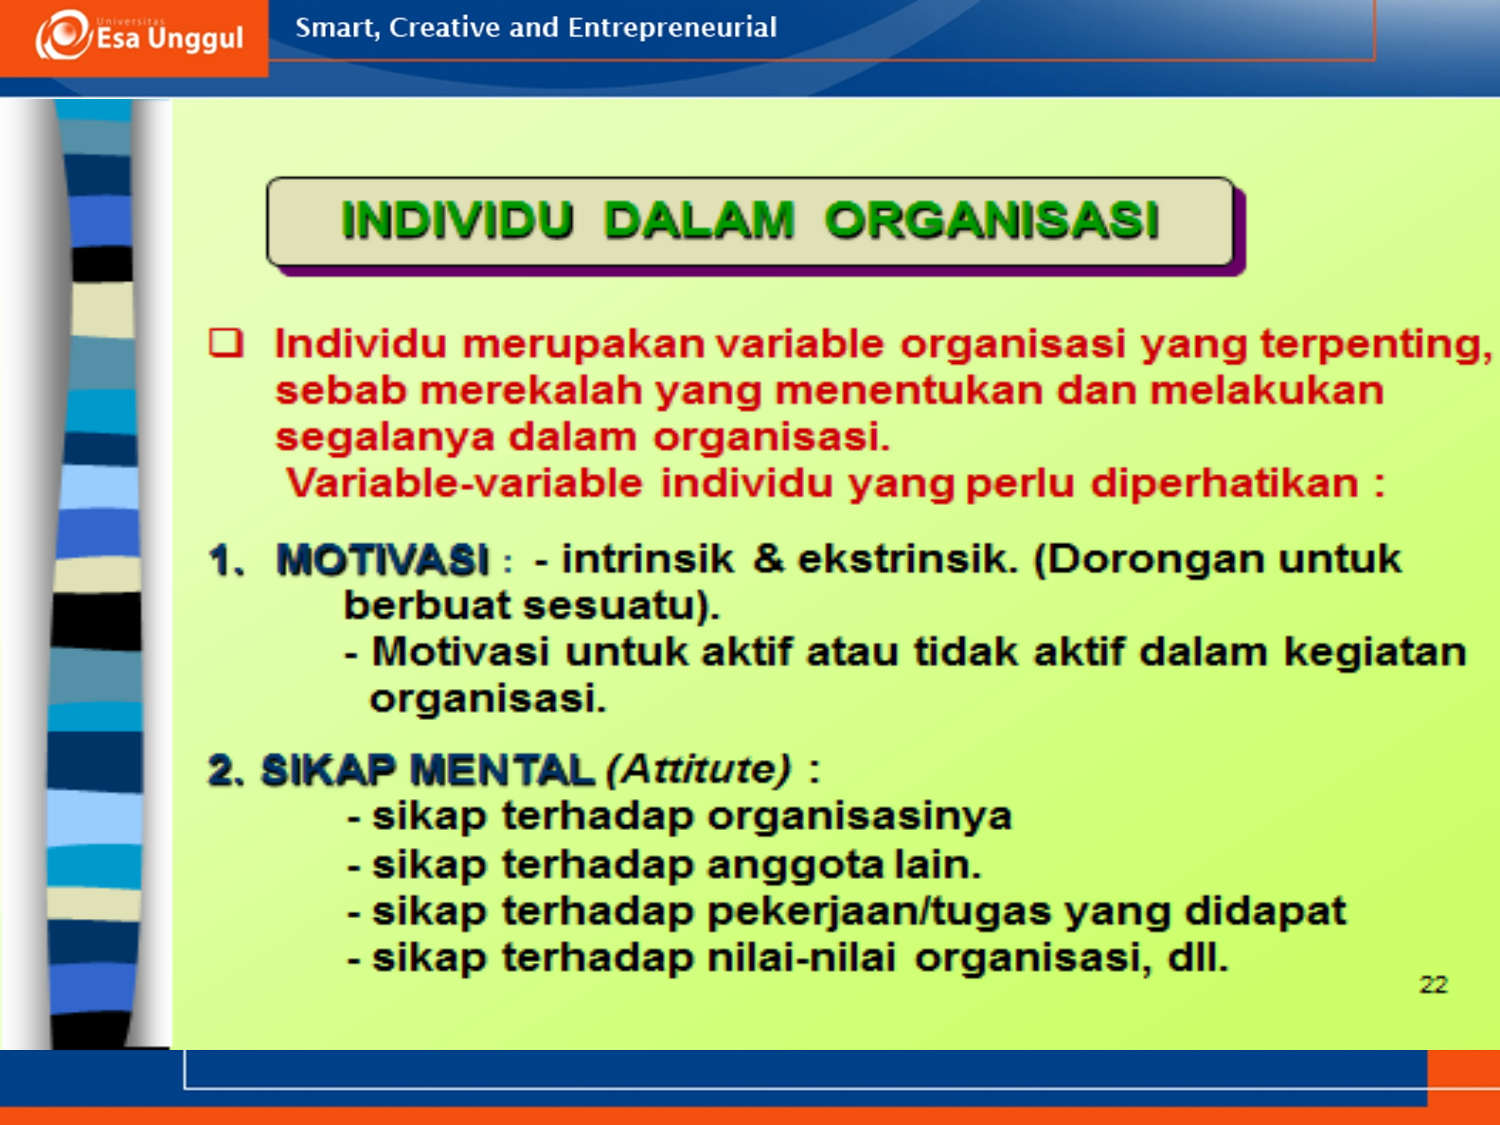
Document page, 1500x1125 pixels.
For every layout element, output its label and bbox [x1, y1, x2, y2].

picture [0, 0, 1500, 99]
list [0, 99, 1500, 1051]
picture [0, 1051, 1500, 1125]
